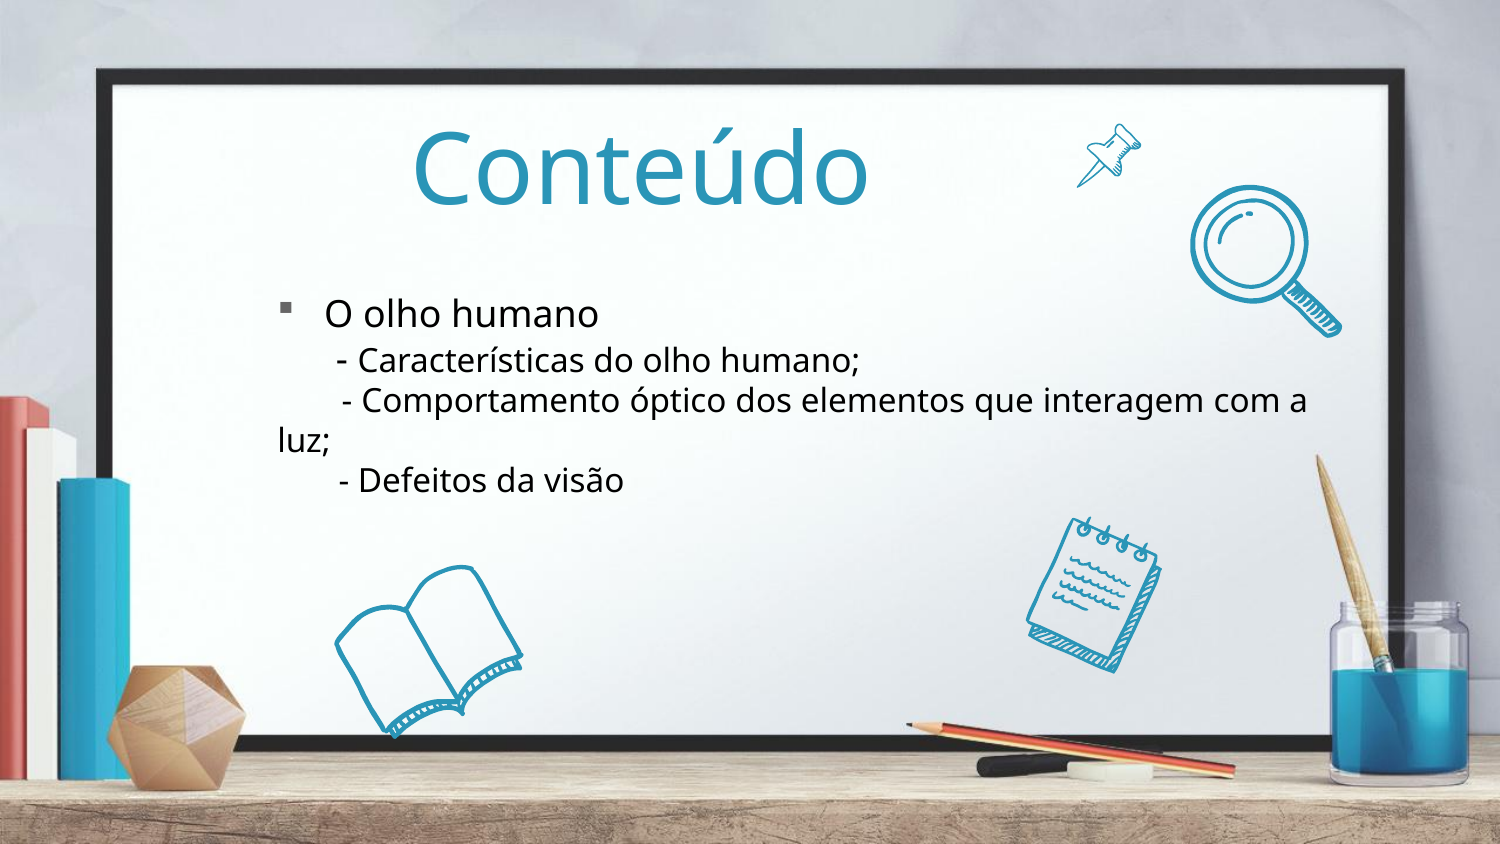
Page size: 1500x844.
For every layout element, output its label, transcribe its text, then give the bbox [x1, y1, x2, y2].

text_box [1325, 307, 1343, 338]
text_box [1076, 123, 1142, 188]
text_box O olho humano - Características do olho humano; - Comportamento óptico dos elementos que interagem com a luz; - Defeitos da visão [262, 274, 1325, 554]
text_box [1025, 554, 1162, 674]
text_box [334, 564, 524, 739]
title Conteúdo [395, 117, 1115, 240]
text_box [1190, 184, 1309, 274]
picture [0, 0, 1500, 844]
